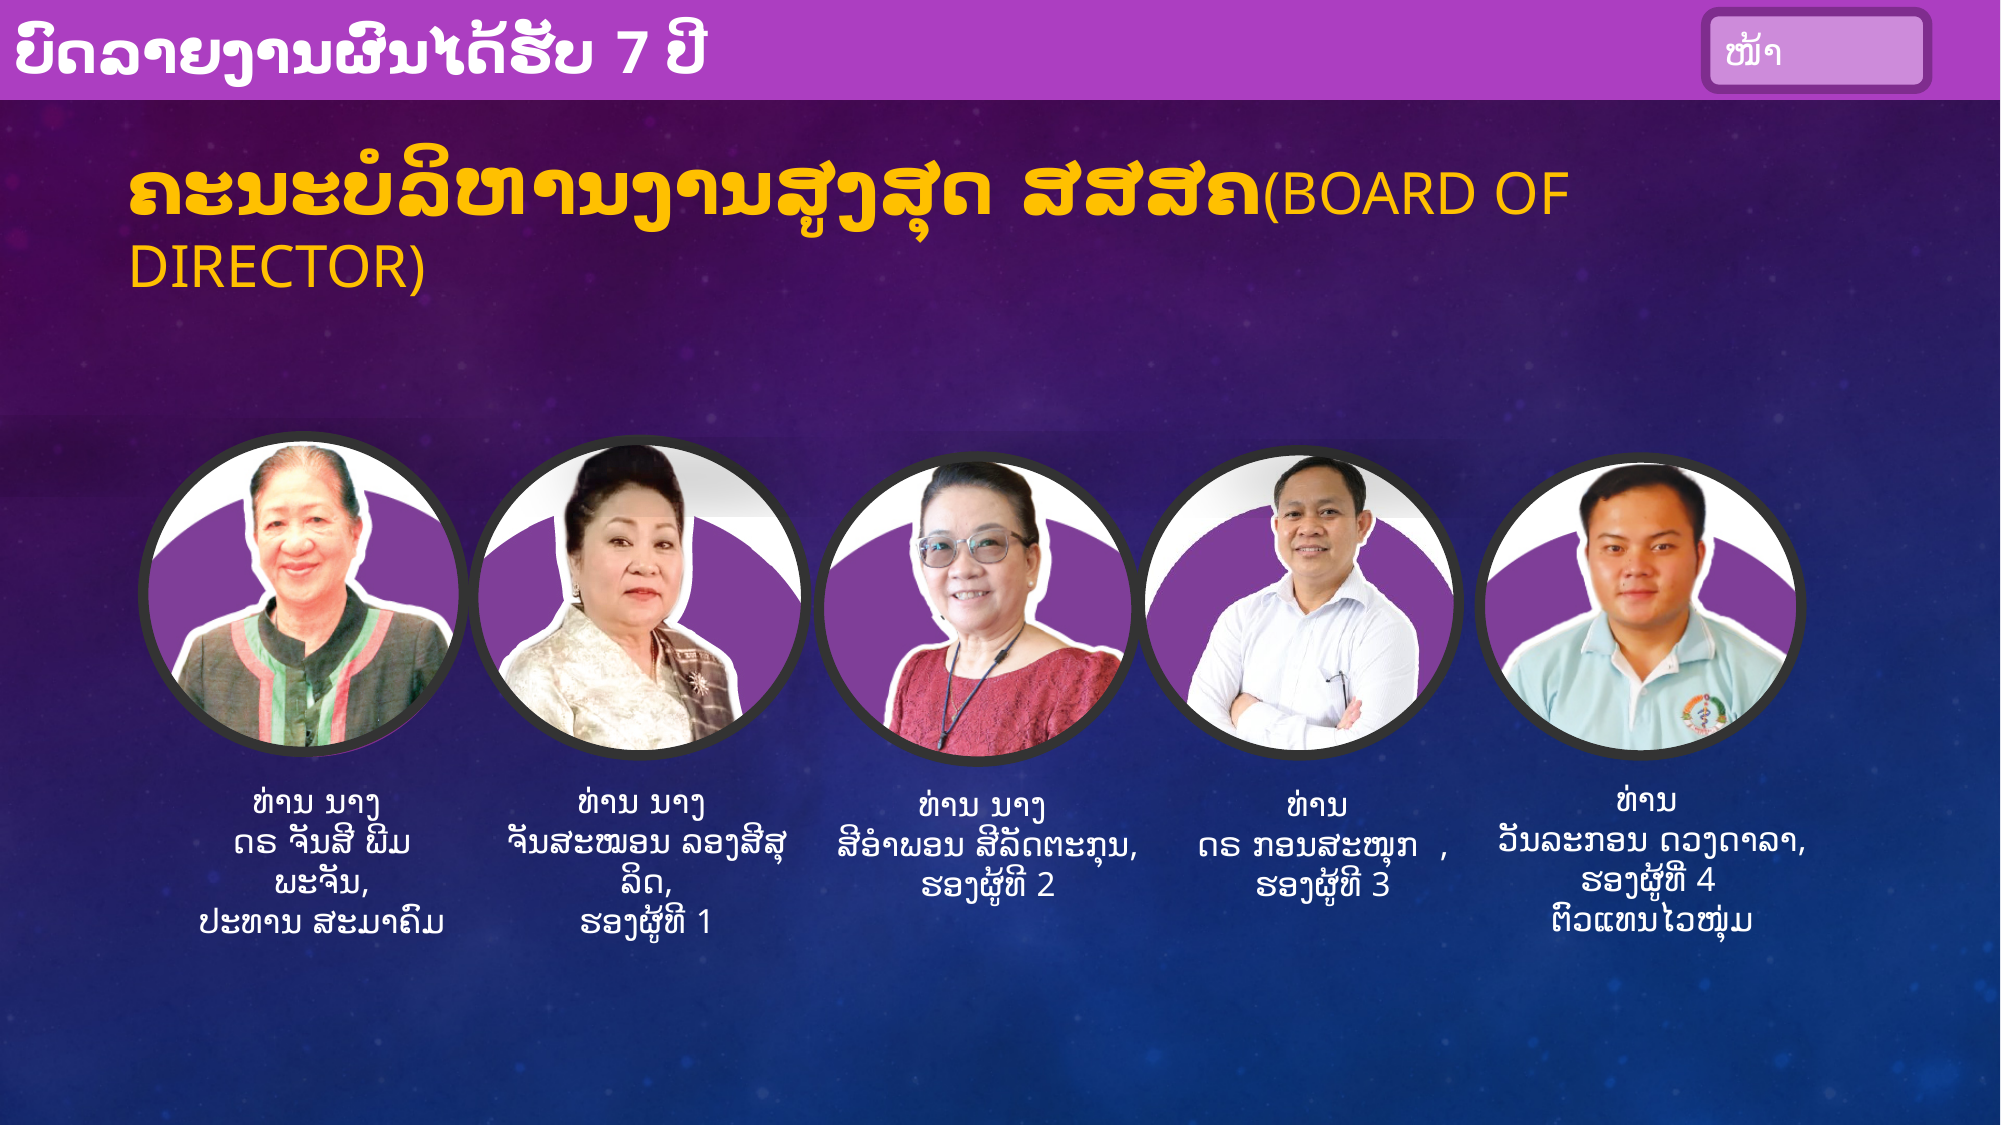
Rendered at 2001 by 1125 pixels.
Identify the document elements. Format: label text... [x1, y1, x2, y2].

text_box ທ່ານ ນາງ ສີອໍາພອນ ສີລັດຕະກຸນ, ຮອງຜູ້ທີ 2 [822, 775, 1154, 951]
picture [0, 0, 2001, 1125]
text_box ທ່ານ ນາງ ດຣ ຈັນສີ ພີມພະຈັນ, ປະທານ ສະມາຄົມ [170, 773, 474, 948]
text_box ທ່ານ ດຣ ກອນສະໜຸກ , ຮອງຜູ້ທີ 3 [1119, 775, 1449, 911]
slide_number 9 [1723, 19, 1928, 81]
text_box ທ່ານ ນາງ ຈັນສະໝອນ ລອງສີສຸລິດ, ຮອງຜູ້ທີ 1 [475, 773, 819, 948]
text_box ທ່ານ ວັນລະກອນ ດວງດາລາ, ຮອງຜູ້ທີ່ 4 ຕົວແທນໄວໜຸ່ມ [1449, 771, 1855, 946]
title ຄະນະບໍລິຫານງານສູງສຸດ ສສສຄ(Board of director) [112, 99, 1855, 339]
